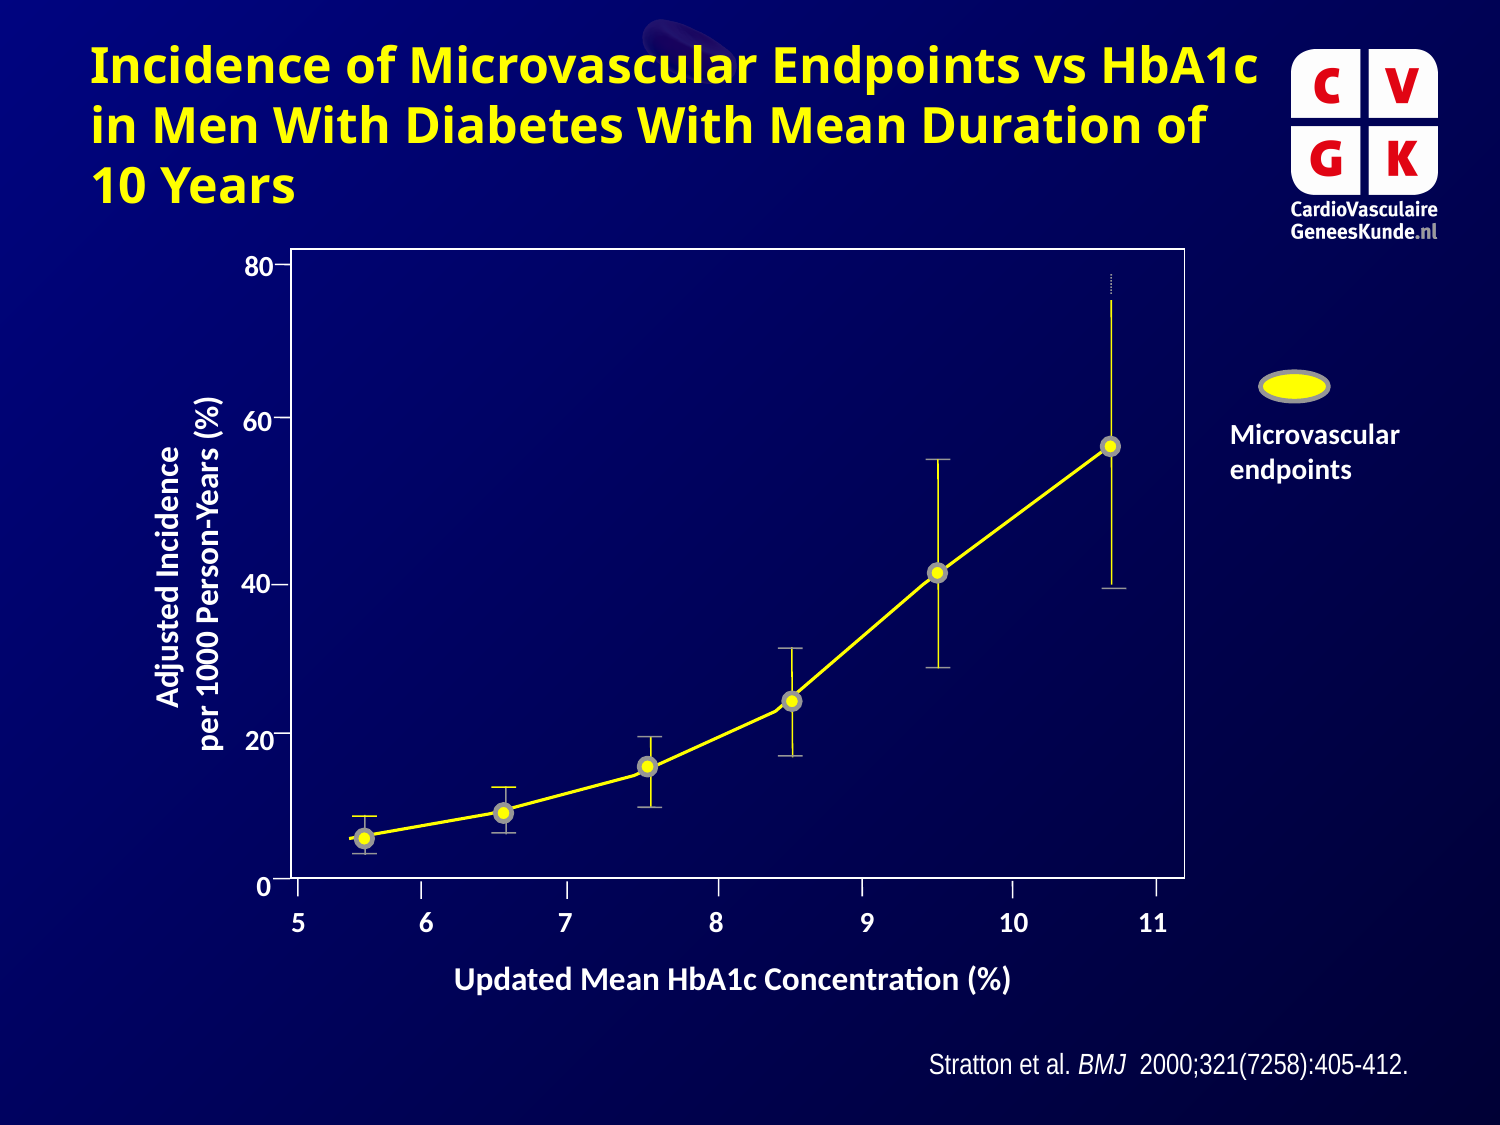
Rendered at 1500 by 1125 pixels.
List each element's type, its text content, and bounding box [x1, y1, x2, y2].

text_box 40 [240, 564, 276, 600]
text_box [1260, 371, 1329, 402]
text_box Microvascular endpoints [1229, 415, 1468, 486]
text_box [1102, 437, 1119, 455]
text_box 11 [1137, 903, 1169, 939]
text_box [639, 758, 656, 776]
picture [1291, 49, 1438, 239]
text_box [783, 692, 801, 710]
text_box 80 [244, 247, 303, 283]
text_box 8 [708, 903, 732, 939]
text_box 0 [256, 866, 289, 902]
text_box 7 [557, 903, 593, 939]
text_box Stratton et al. BMJ 2000;321(7258):405-412. [662, 1037, 1424, 1113]
text_box 60 [242, 401, 290, 437]
text_box Updated Mean HbA1c Concentration (%) [244, 949, 1222, 1005]
title Incidence of Microvascular Endpoints vs HbA1c in Men With Diabetes With Mean Duration of 10 Years [75, 25, 1288, 213]
text_box 5 [291, 903, 315, 939]
text_box 9 [859, 903, 875, 939]
text_box Adjusted Incidence per 1000 Person-Years (%) [137, 250, 232, 899]
text_box [291, 249, 1185, 879]
text_box [929, 564, 946, 582]
text_box [495, 804, 512, 822]
text_box 6 [418, 903, 442, 939]
text_box [939, 450, 1103, 569]
text_box [365, 535, 938, 835]
text_box 20 [244, 721, 280, 757]
text_box 10 [998, 903, 1034, 939]
text_box [355, 829, 373, 848]
